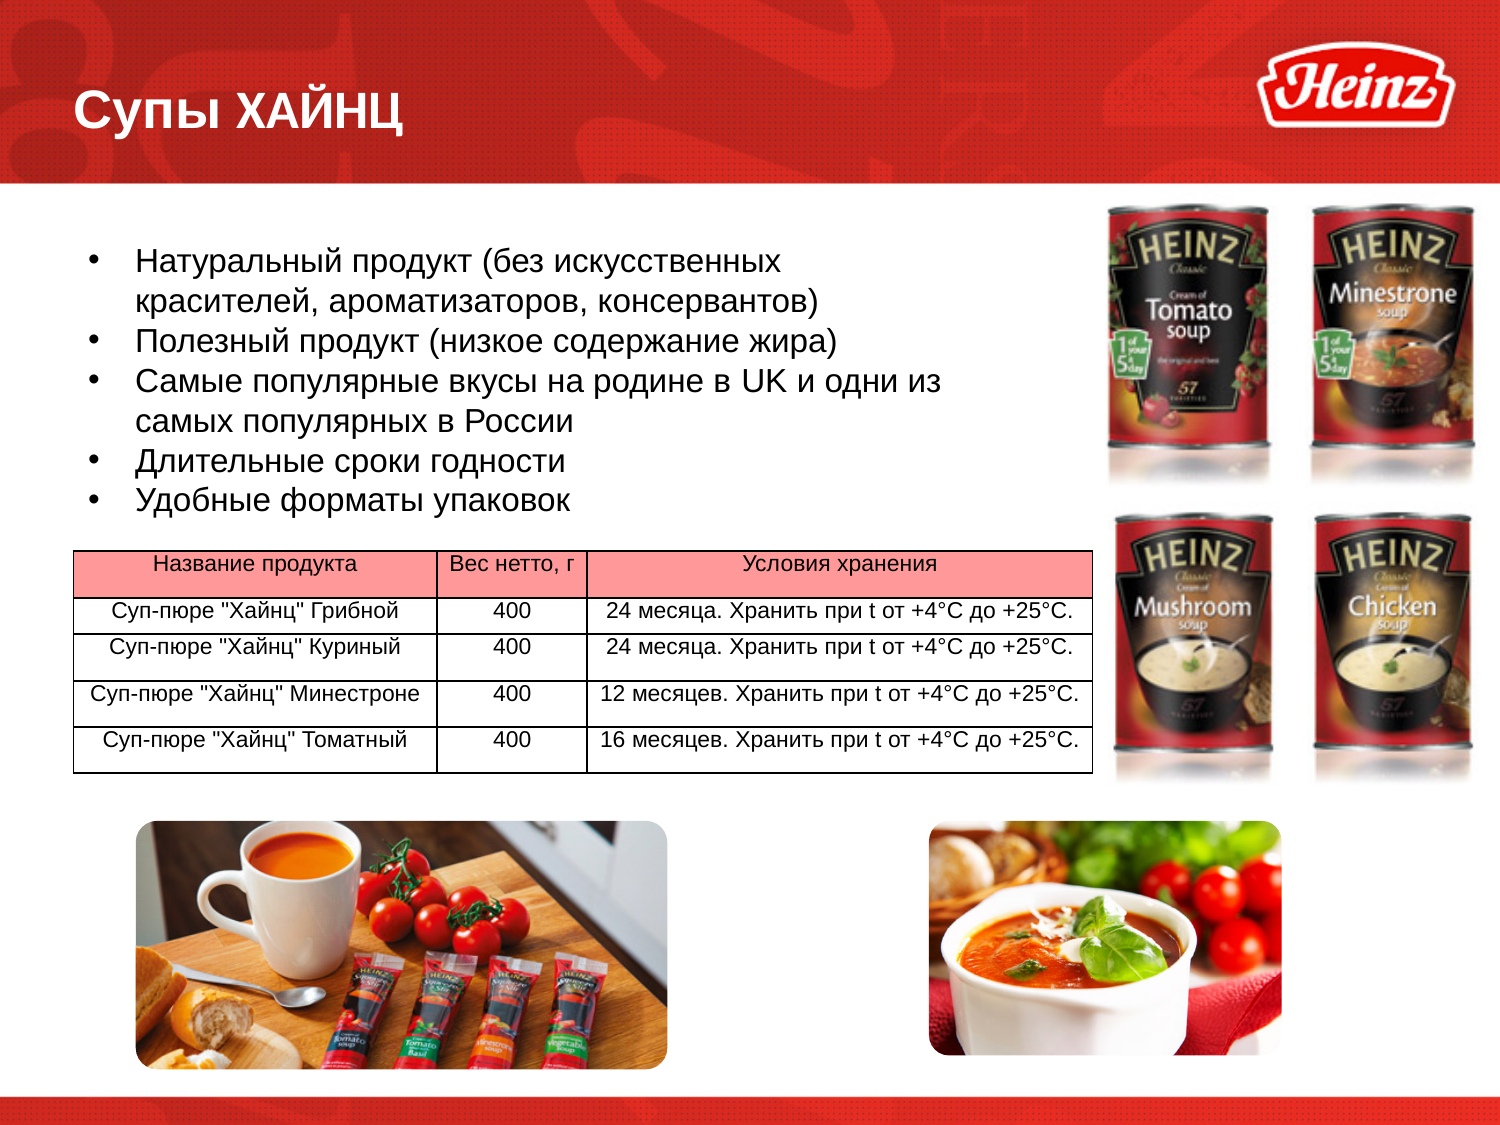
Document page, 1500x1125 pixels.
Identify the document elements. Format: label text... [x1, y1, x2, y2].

title Супы ХАЙНЦ [0, 0, 1192, 147]
picture [0, 0, 1500, 1125]
table_header Вес нетто, г [438, 552, 586, 597]
table_cell Суп-пюре "Хайнц" Грибной [74, 599, 436, 633]
text_box Натуральный продукт (без искусственных красителей, ароматизаторов, консервантов) Полезный продукт (низкое содержание жира) Самые популярные вкусы на родине в UK и одни из самых популярных в России Длительные сроки годности Удобные форматы упаковок [73, 231, 975, 550]
table_cell 16 месяцев. Хранить при t от +4°С до +25°С. [588, 728, 1092, 772]
table_cell Суп-пюре "Хайнц" Минестроне [74, 682, 436, 726]
table_header Название продукта [74, 552, 436, 597]
table_cell 400 [438, 728, 586, 772]
table_cell 400 [438, 635, 586, 680]
table_header Условия хранения [588, 552, 1092, 597]
table_cell 12 месяцев. Хранить при t от +4°С до +25°С. [588, 682, 1092, 726]
table_cell Суп-пюре "Хайнц" Томатный [74, 728, 436, 772]
table_cell 24 месяца. Хранить при t от +4°С до +25°С. [588, 599, 1092, 633]
table_cell Суп-пюре "Хайнц" Куриный [74, 635, 436, 680]
table_cell 400 [438, 682, 586, 726]
table_cell 400 [438, 599, 586, 633]
table_cell 24 месяца. Хранить при t от +4°С до +25°С. [588, 635, 1092, 680]
